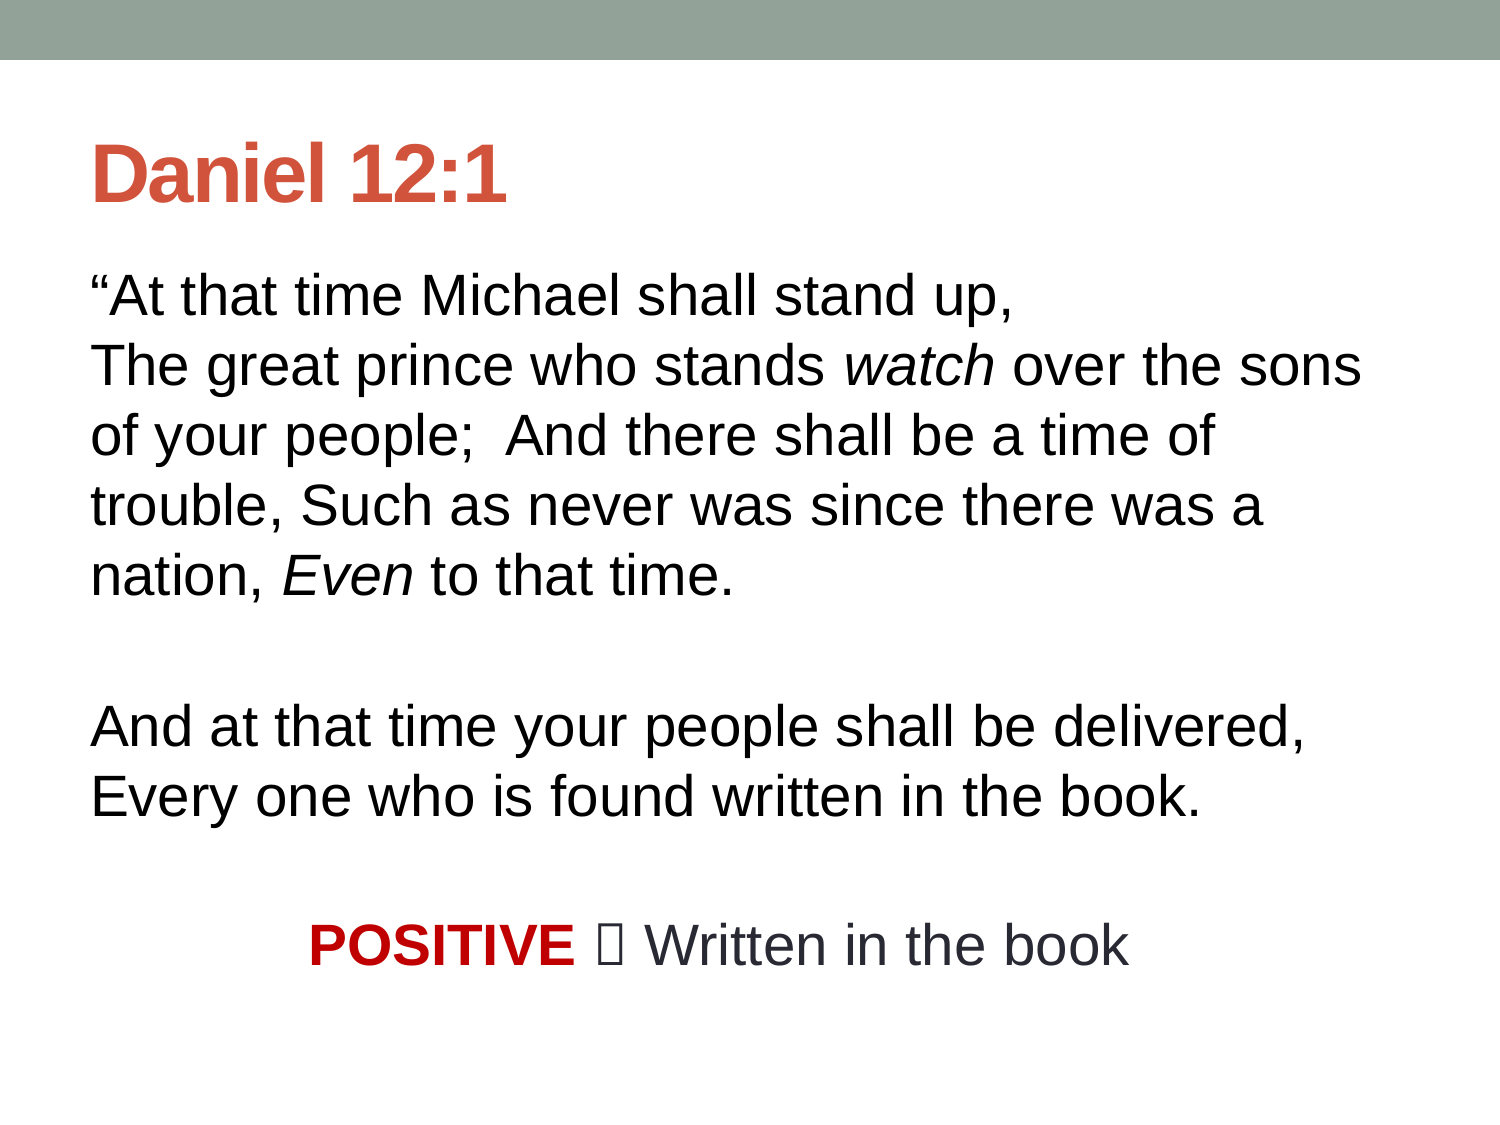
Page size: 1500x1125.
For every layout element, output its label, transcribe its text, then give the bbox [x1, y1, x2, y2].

title Daniel 12:1 [75, 87, 1425, 249]
text_box POSITIVE  Written in the book [293, 900, 1207, 985]
list “At that time Michael shall stand up, The great prince who stands watch over the sons of your people; And there shall be a time of trouble, Such as never was since there was a nation, Even to that time. And at that time your people shall be delivered, Every one who is found written in the book. [75, 249, 1425, 863]
